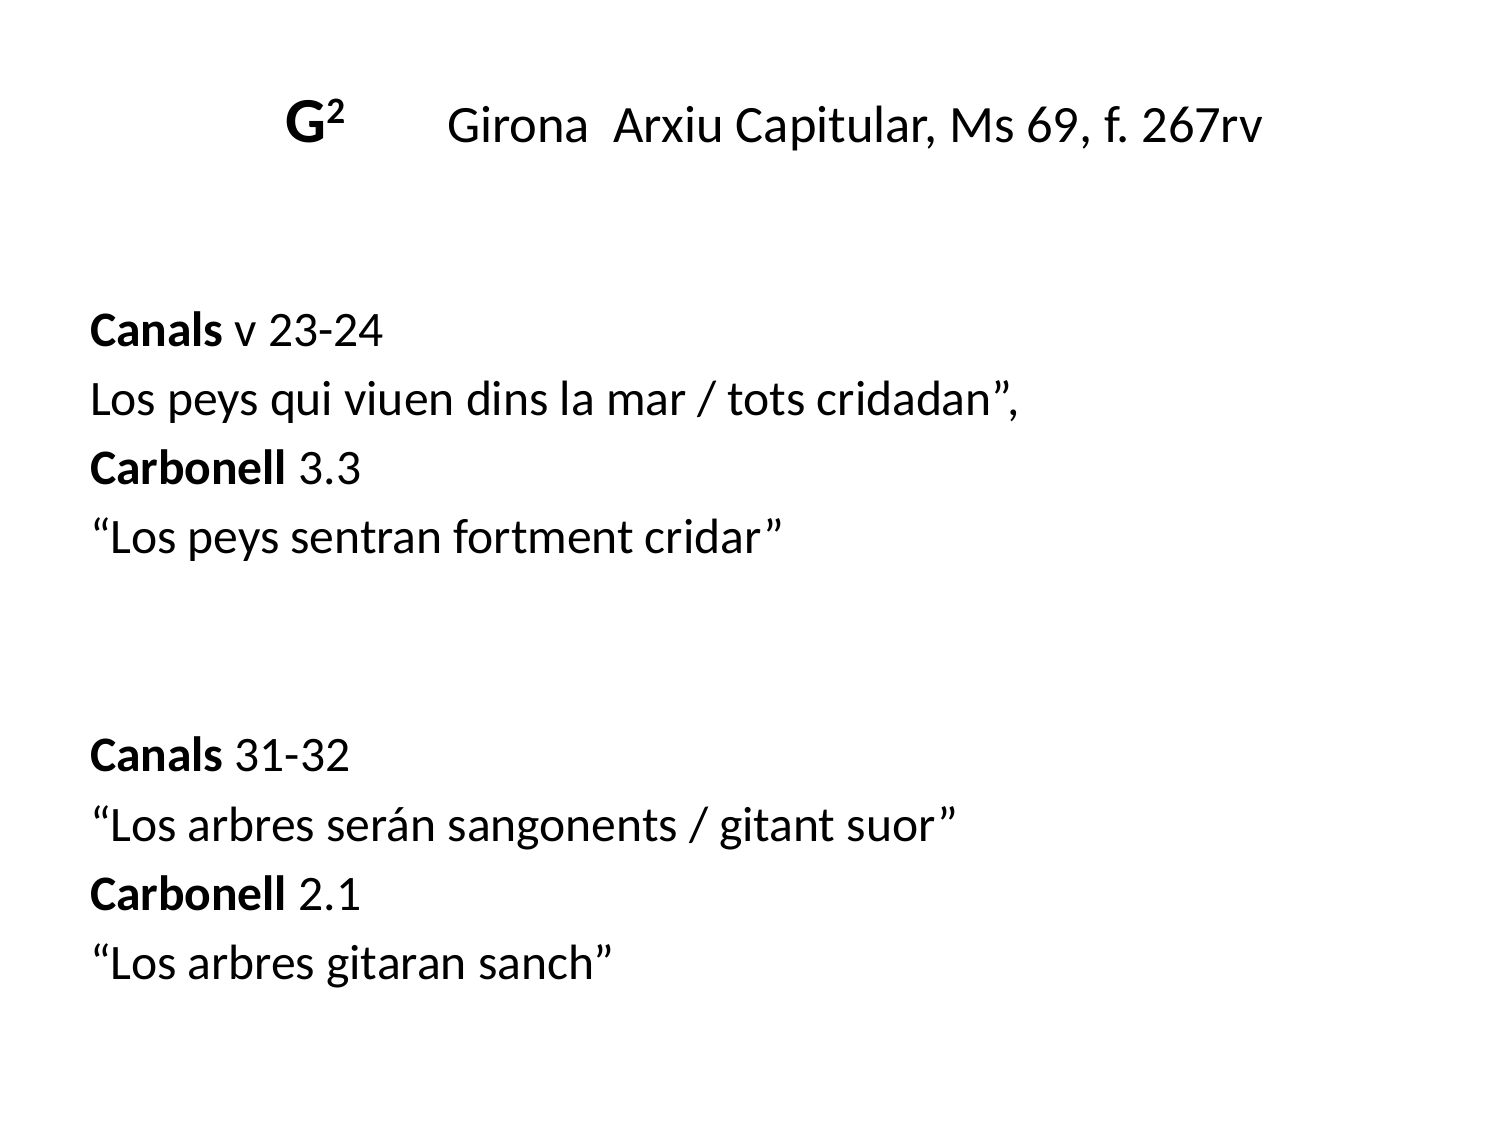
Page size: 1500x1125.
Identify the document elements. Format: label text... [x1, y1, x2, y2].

list Canals v 23-24 Los peys qui viuen dins la mar / tots cridadan”, Carbonell 3.3 “Los peys sentran fortment cridar” Canals 31-32 “Los arbres serán sangonents / gitant suor” Carbonell 2.1 “Los arbres gitaran sanch” [75, 219, 1425, 1005]
text_box G2 Girona Arxiu Capitular, Ms 69, f. 267rv [99, 69, 1450, 164]
